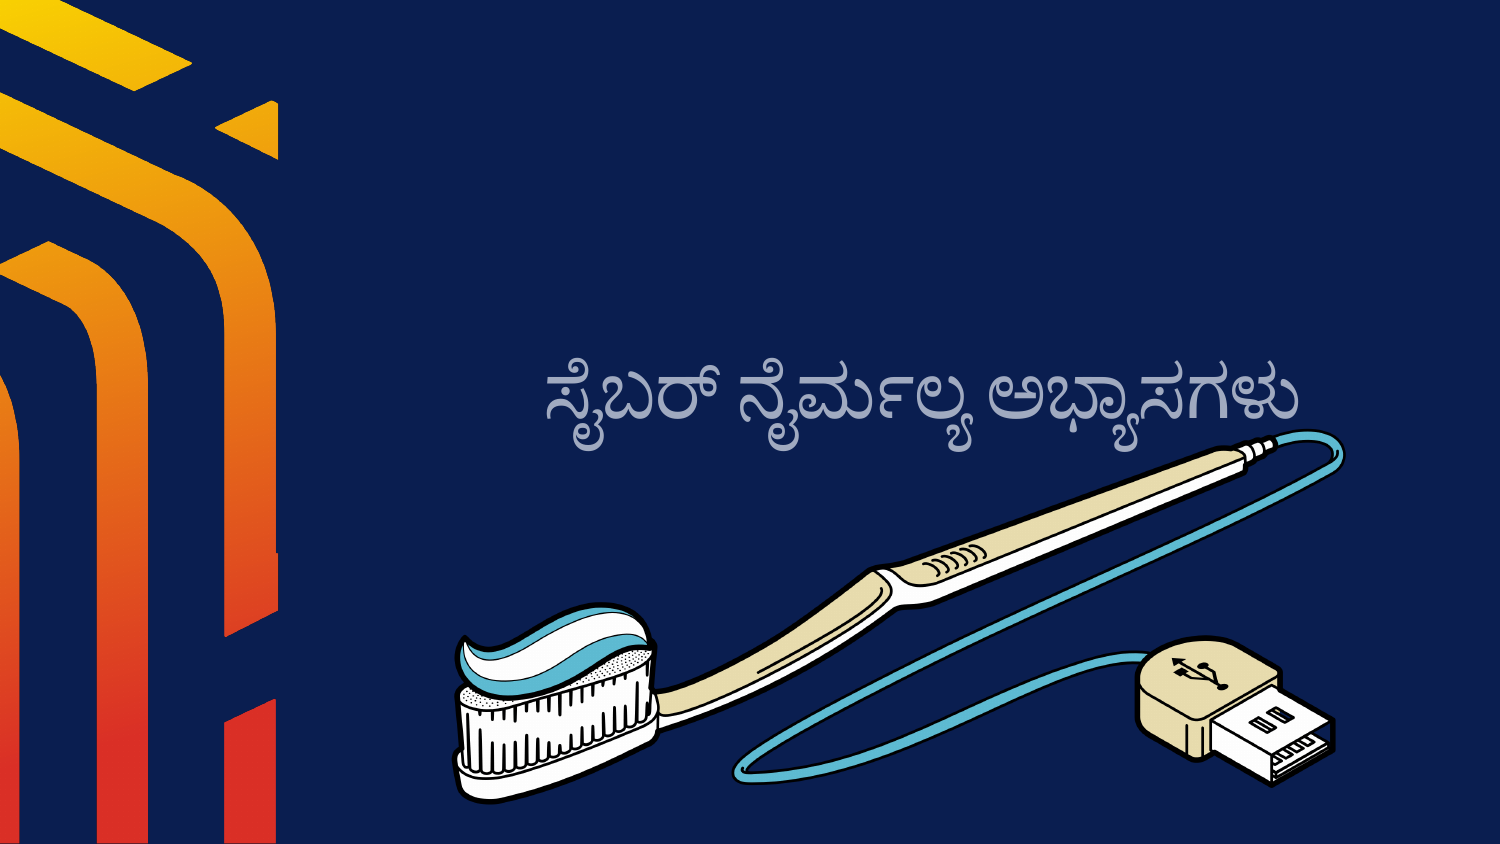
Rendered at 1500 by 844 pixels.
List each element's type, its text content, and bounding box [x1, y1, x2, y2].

title ಸೈಬರ್ ನೈರ್ಮಲ್ಯ ಅಭ್ಯಾಸಗಳು [543, 342, 1425, 434]
picture [424, 401, 1374, 832]
picture [0, 0, 290, 844]
